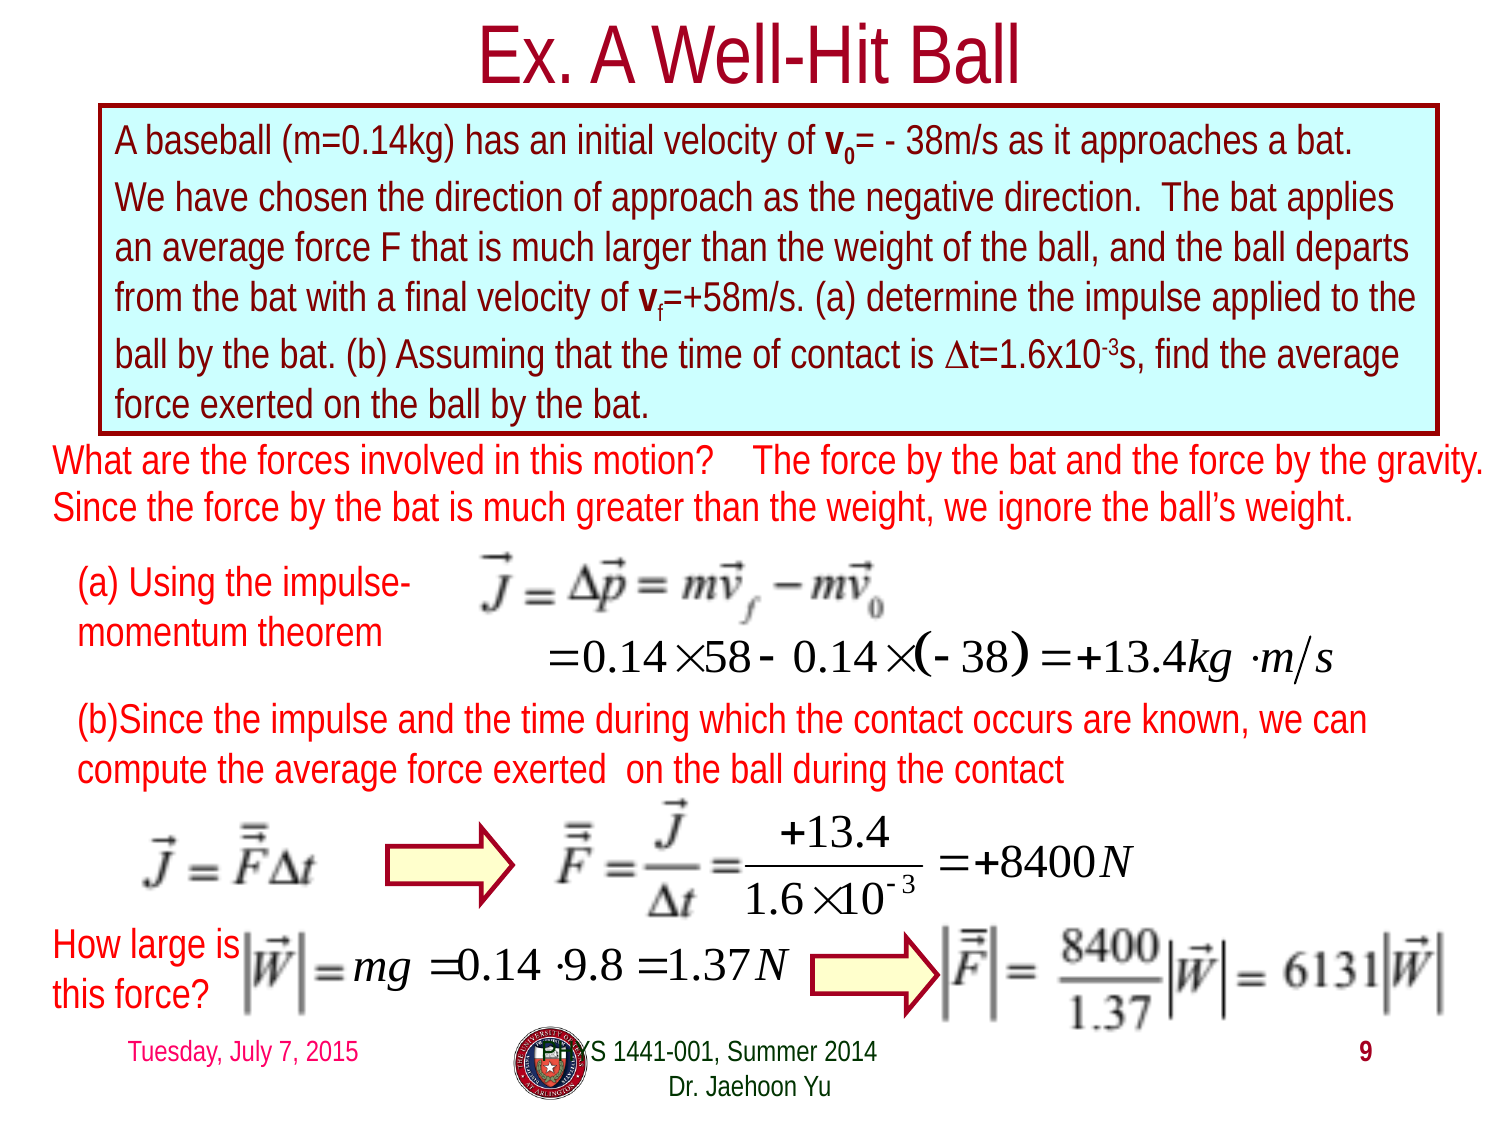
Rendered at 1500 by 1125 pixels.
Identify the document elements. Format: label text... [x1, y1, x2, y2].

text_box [1051, 908, 1271, 1040]
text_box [562, 549, 672, 618]
text_box Since the force by the bat is much greater than the weight, we ignore the ball’s weight. [37, 472, 1438, 538]
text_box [344, 949, 451, 1002]
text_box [137, 827, 223, 895]
text_box The force by the bat and the force by the gravity. [737, 425, 1500, 490]
footer PHYS 1441-001, Summer 2014 Dr. Jaehoon Yu [512, 1024, 988, 1101]
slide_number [112, 1024, 426, 1101]
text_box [737, 802, 1146, 926]
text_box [677, 545, 888, 630]
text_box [549, 816, 632, 889]
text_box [637, 789, 747, 925]
text_box (a) Using the impulse-momentum theorem [62, 547, 463, 663]
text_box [1277, 924, 1449, 1020]
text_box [449, 937, 802, 993]
text_box (b)Since the impulse and the time during which the contact occurs are known, we can compute the average force exerted on the ball during the contact [62, 684, 1400, 800]
title Ex. A Well-Hit Ball [112, 0, 1388, 101]
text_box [474, 540, 561, 616]
text_box A baseball (m=0.14kg) has an initial velocity of v0= - 38m/s as it approaches a bat. We have chosen the direction of approach as the negative direction. The bat applies an average force F that is much larger than the weight of the ball, and the ball departs from the bat with a final velocity of vf=+58m/s. (a) determine the impulse applied to the ball by the bat. (b) Assuming that the time of contact is Δt=1.6x10-3s, find the average force exerted on the ball by the bat. [99, 105, 1438, 425]
slide_number 9 [1074, 1027, 1388, 1101]
text_box What are the forces involved in this motion? [37, 425, 737, 472]
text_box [937, 934, 1043, 1030]
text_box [238, 924, 349, 1020]
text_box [537, 621, 1343, 701]
text_box [812, 937, 932, 1013]
text_box [387, 827, 513, 903]
text_box How large is this force? [37, 909, 275, 1025]
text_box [224, 816, 322, 893]
